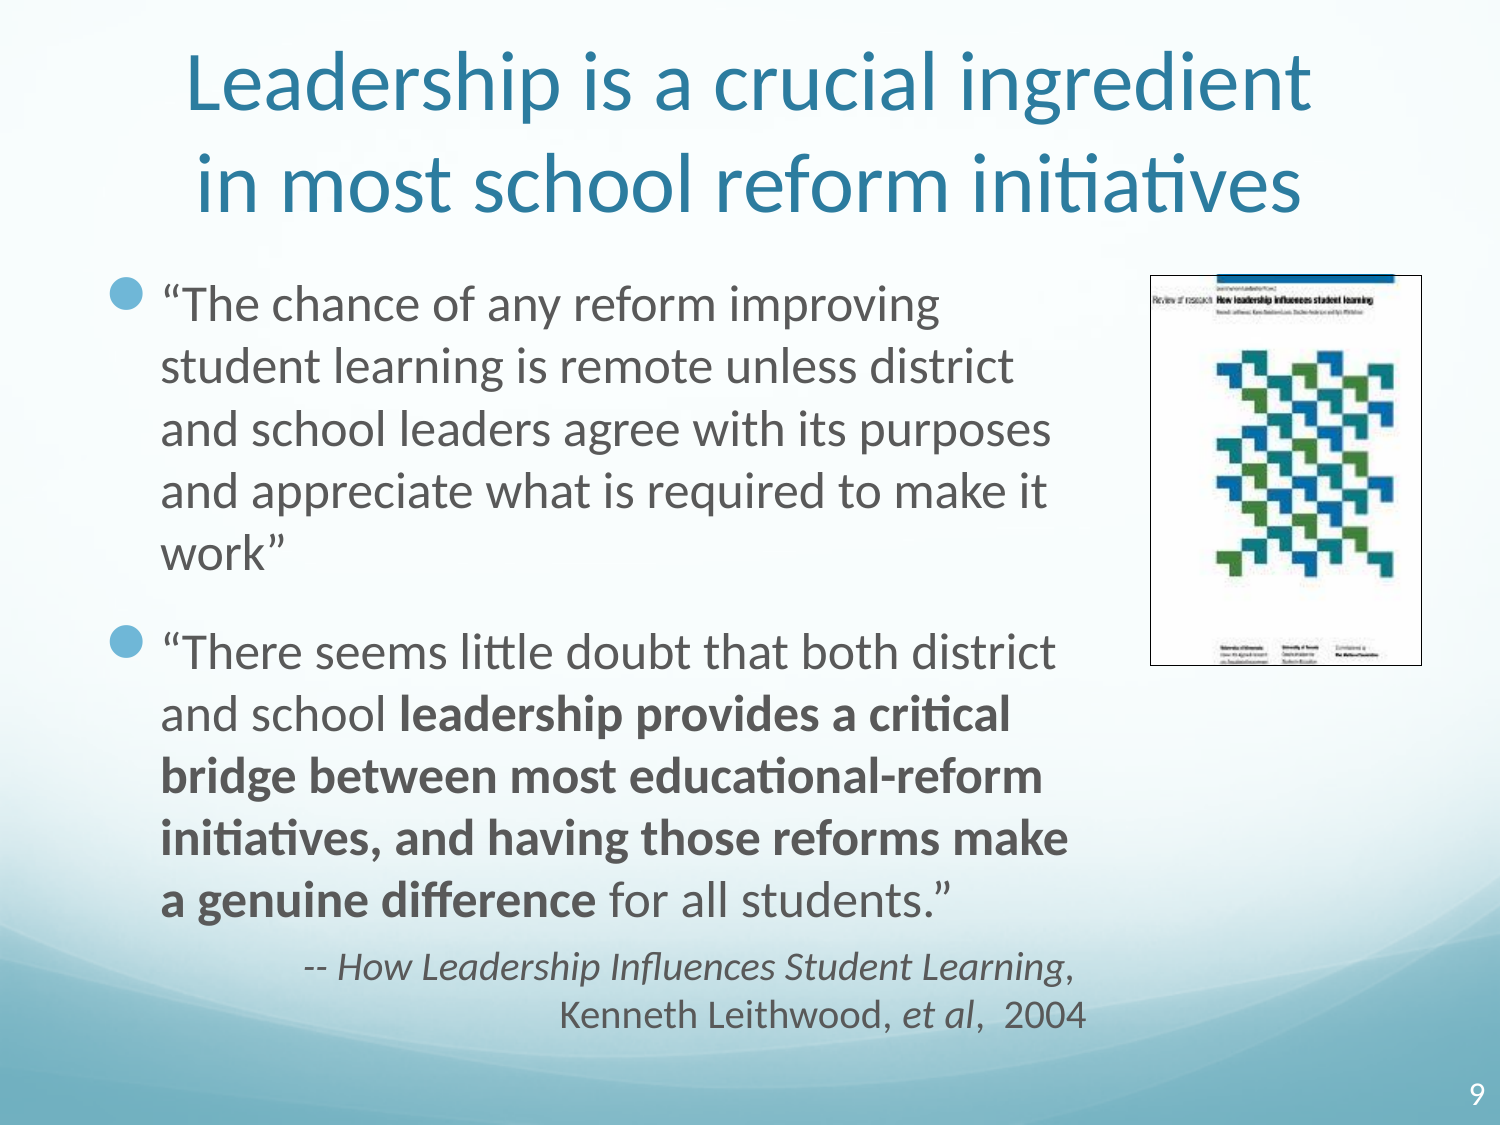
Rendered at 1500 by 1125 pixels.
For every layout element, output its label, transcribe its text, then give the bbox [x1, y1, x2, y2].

list “The chance of any reform improving student learning is remote unless district and school leaders agree with its purposes and appreciate what is required to make it work” “There seems little doubt that both district and school leadership provides a critical bridge between most educational-reform initiatives, and having those reforms make a genuine difference for all students.” -- How Leadership Influences Student Learning, Kenneth Leithwood, et al, 2004 [90, 262, 1102, 1046]
slide_number 9 [1337, 1065, 1500, 1125]
title Leadership is a crucial ingredient in most school reform initiatives [0, 17, 1500, 237]
picture [1150, 274, 1423, 666]
